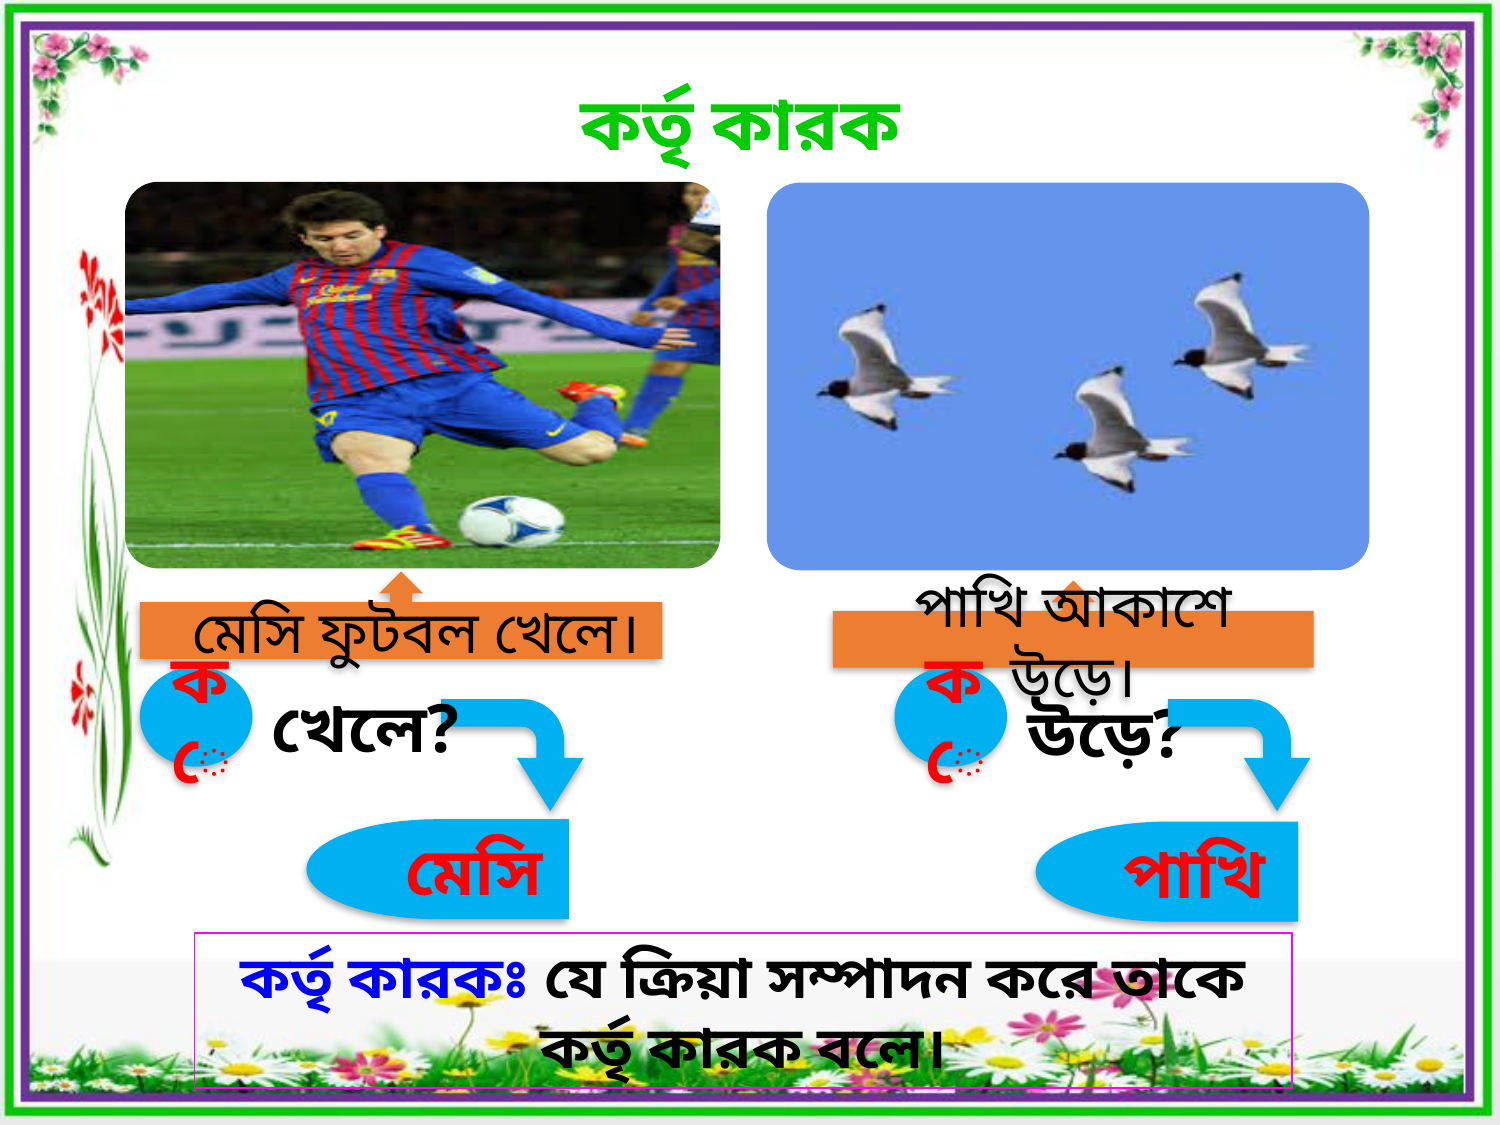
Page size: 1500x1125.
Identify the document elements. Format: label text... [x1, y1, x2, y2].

text_box মেসি ফুটবল খেলে। [138, 570, 664, 661]
text_box কে [893, 665, 1009, 768]
text_box পাখি [1034, 820, 1300, 923]
text_box কর্তৃ কারকঃ যে ক্রিয়া সম্পাদন করে তাকে কর্তৃ কারক বলে। [194, 933, 1293, 1088]
text_box মেসি [305, 818, 570, 921]
text_box উড়ে? [1012, 683, 1238, 779]
text_box পাখি আকাশে উড়ে। [831, 579, 1315, 669]
picture [0, 0, 1500, 1125]
text_box কে [138, 665, 254, 768]
text_box [1173, 704, 1302, 802]
text_box খেলে? [239, 678, 515, 773]
text_box [515, 704, 575, 802]
